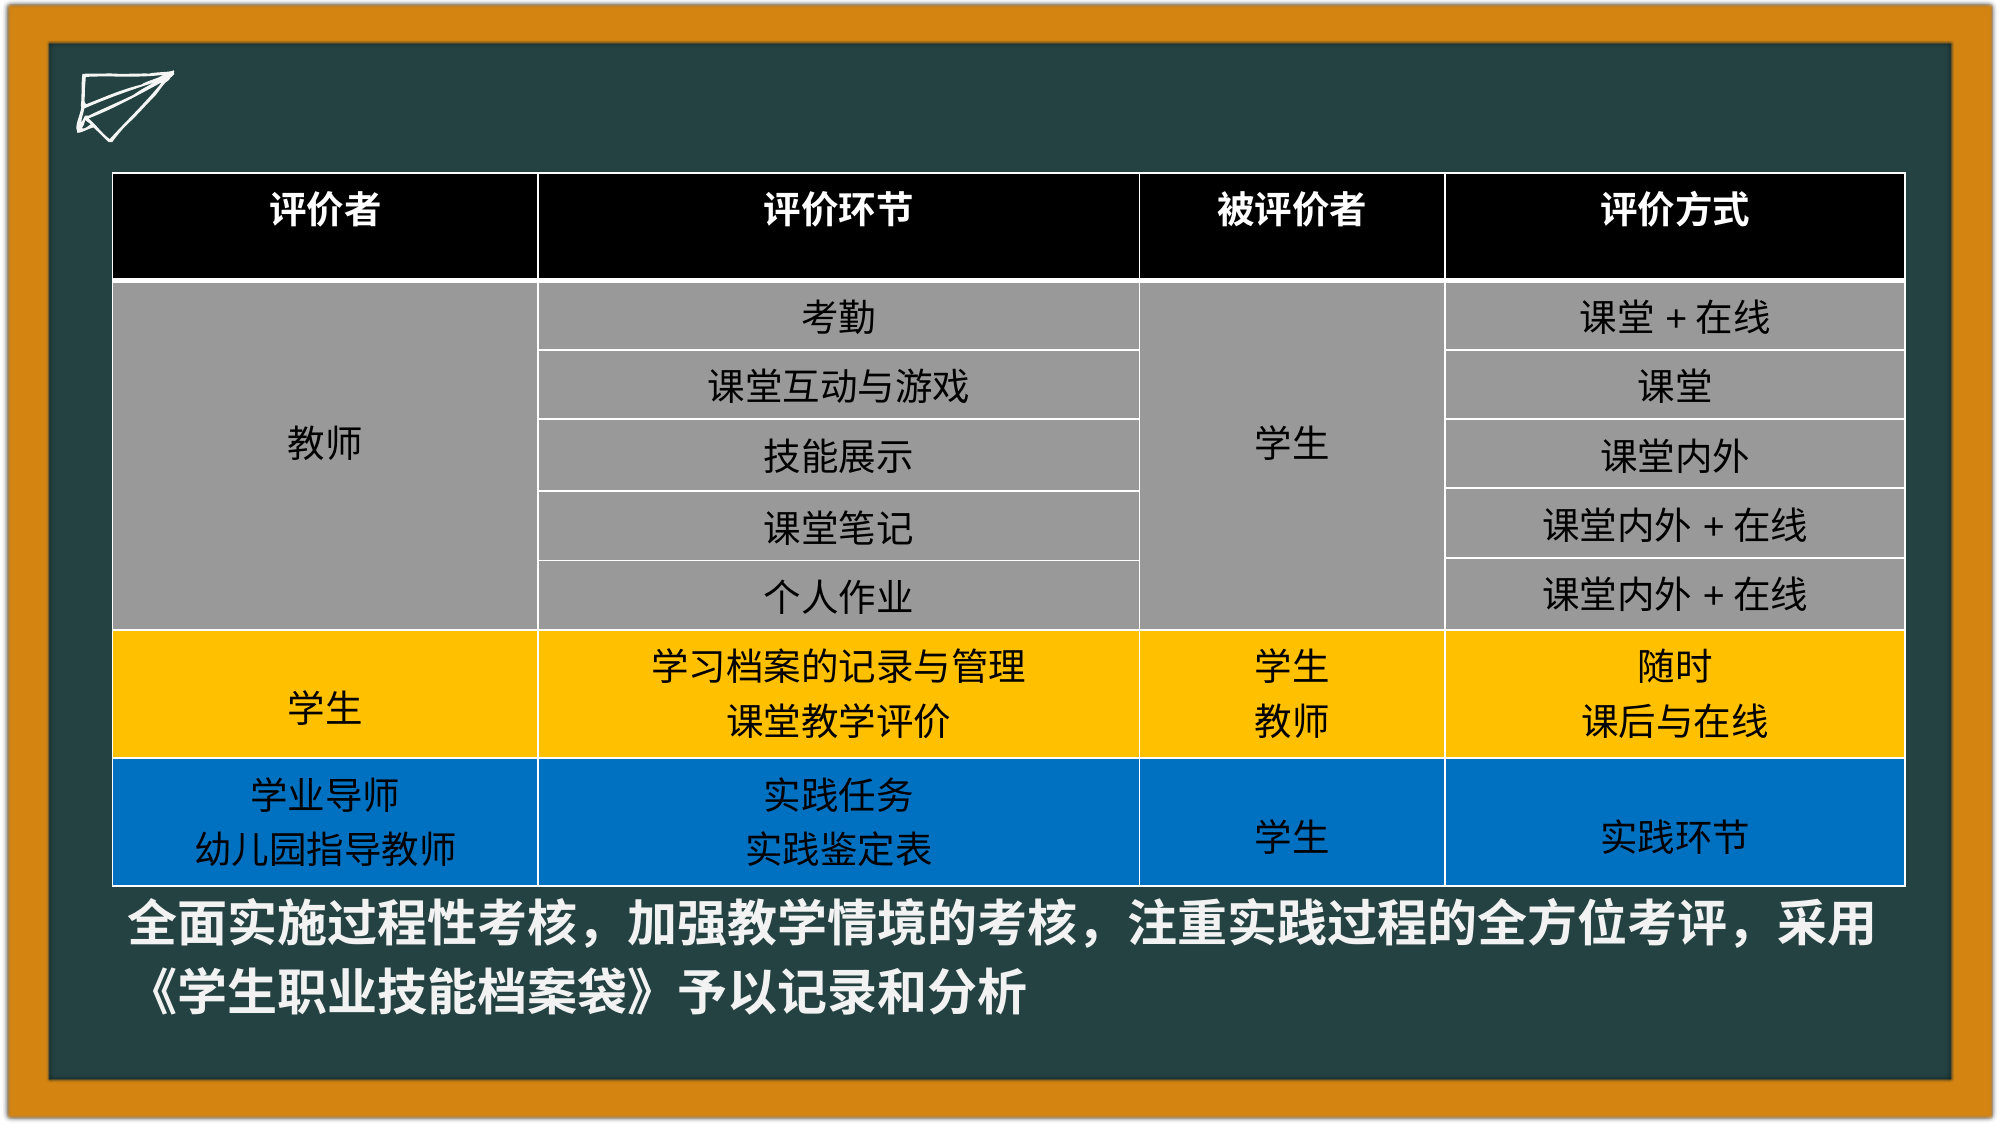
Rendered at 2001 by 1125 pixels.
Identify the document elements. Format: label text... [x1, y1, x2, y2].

table_cell 实践任务 实践鉴定表 [539, 759, 1139, 875]
table_cell 实践环节 [1446, 759, 1904, 875]
table_cell 学生 [1140, 283, 1444, 629]
table_cell 课堂 [1446, 351, 1904, 418]
table_cell 课堂内外+在线 [1446, 489, 1904, 557]
table_cell 技能展示 [539, 420, 1139, 490]
table_header 评价环节 [539, 174, 1139, 278]
table_cell 个人作业 [539, 561, 1139, 629]
table_cell 课堂+在线 [1446, 283, 1904, 349]
table_header 评价方式 [1446, 174, 1904, 278]
text_box 全面实施过程性考核，加强教学情境的考核，注重实践过程的全方位考评，采用《学生职业技能档案袋》予以记录和分析 [112, 875, 1906, 1028]
table_cell 随时 课后与在线 [1446, 631, 1904, 757]
table_cell 学生 [113, 631, 537, 757]
table_cell 学生 教师 [1140, 631, 1444, 757]
picture [0, 0, 2001, 1125]
table_cell 学生 [1140, 759, 1444, 875]
table_cell 学习档案的记录与管理 课堂教学评价 [539, 631, 1139, 757]
table_cell 课堂互动与游戏 [539, 351, 1139, 418]
table_header 被评价者 [1140, 174, 1444, 278]
table_cell 课堂内外+在线 [1446, 559, 1904, 629]
table_cell 课堂内外 [1446, 420, 1904, 487]
table_cell 学业导师 幼儿园指导教师 [113, 759, 537, 875]
table_cell 考勤 [539, 283, 1139, 349]
table_header 评价者 [113, 174, 537, 278]
table_cell 课堂笔记 [539, 492, 1139, 560]
table_cell 教师 [113, 283, 537, 629]
